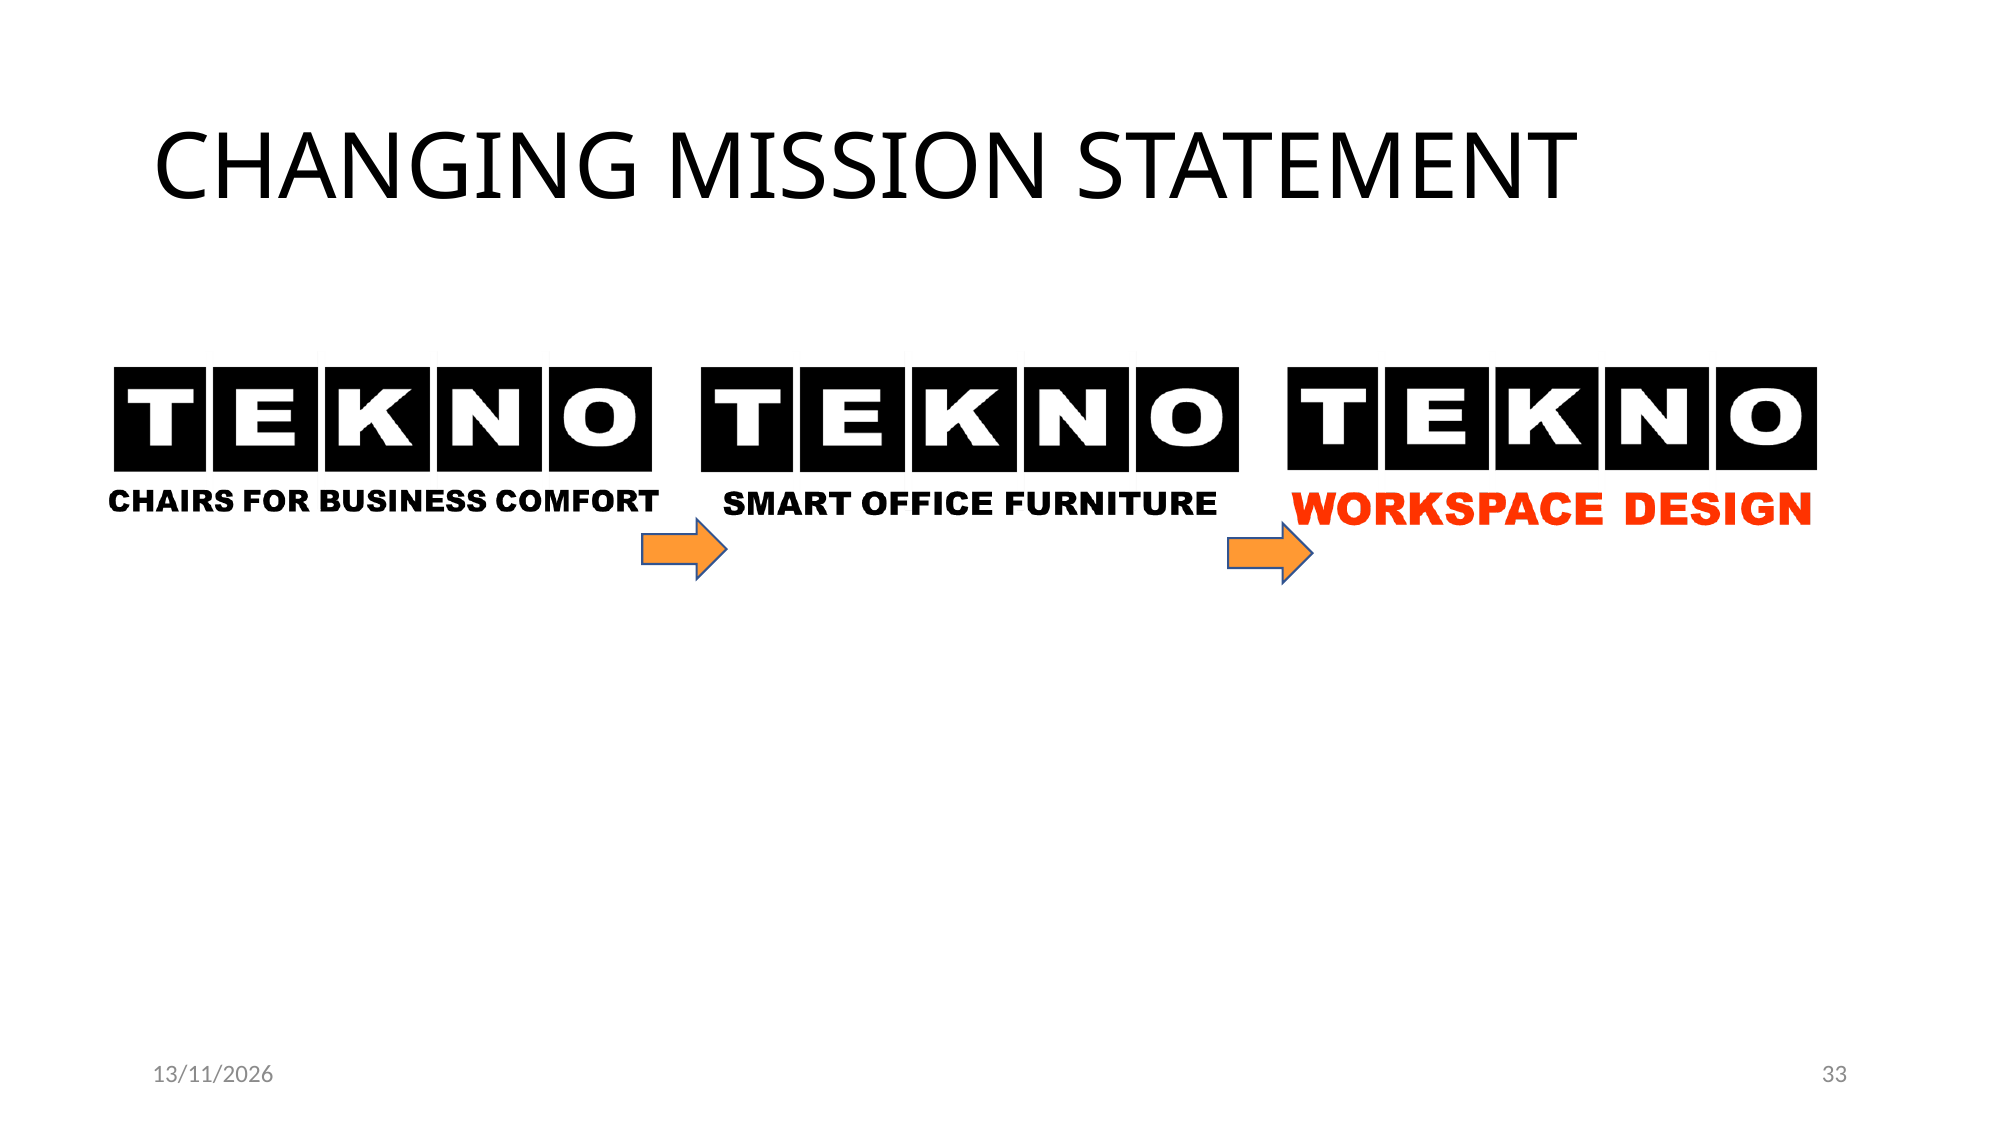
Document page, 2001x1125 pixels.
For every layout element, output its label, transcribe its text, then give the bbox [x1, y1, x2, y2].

title CHANGING MISSION STATEMENT [137, 59, 1863, 278]
text_box [1227, 543, 1305, 586]
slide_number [137, 1042, 588, 1103]
text_box [641, 537, 729, 582]
picture [67, 348, 1863, 563]
slide_number 33 [1412, 1042, 1863, 1103]
